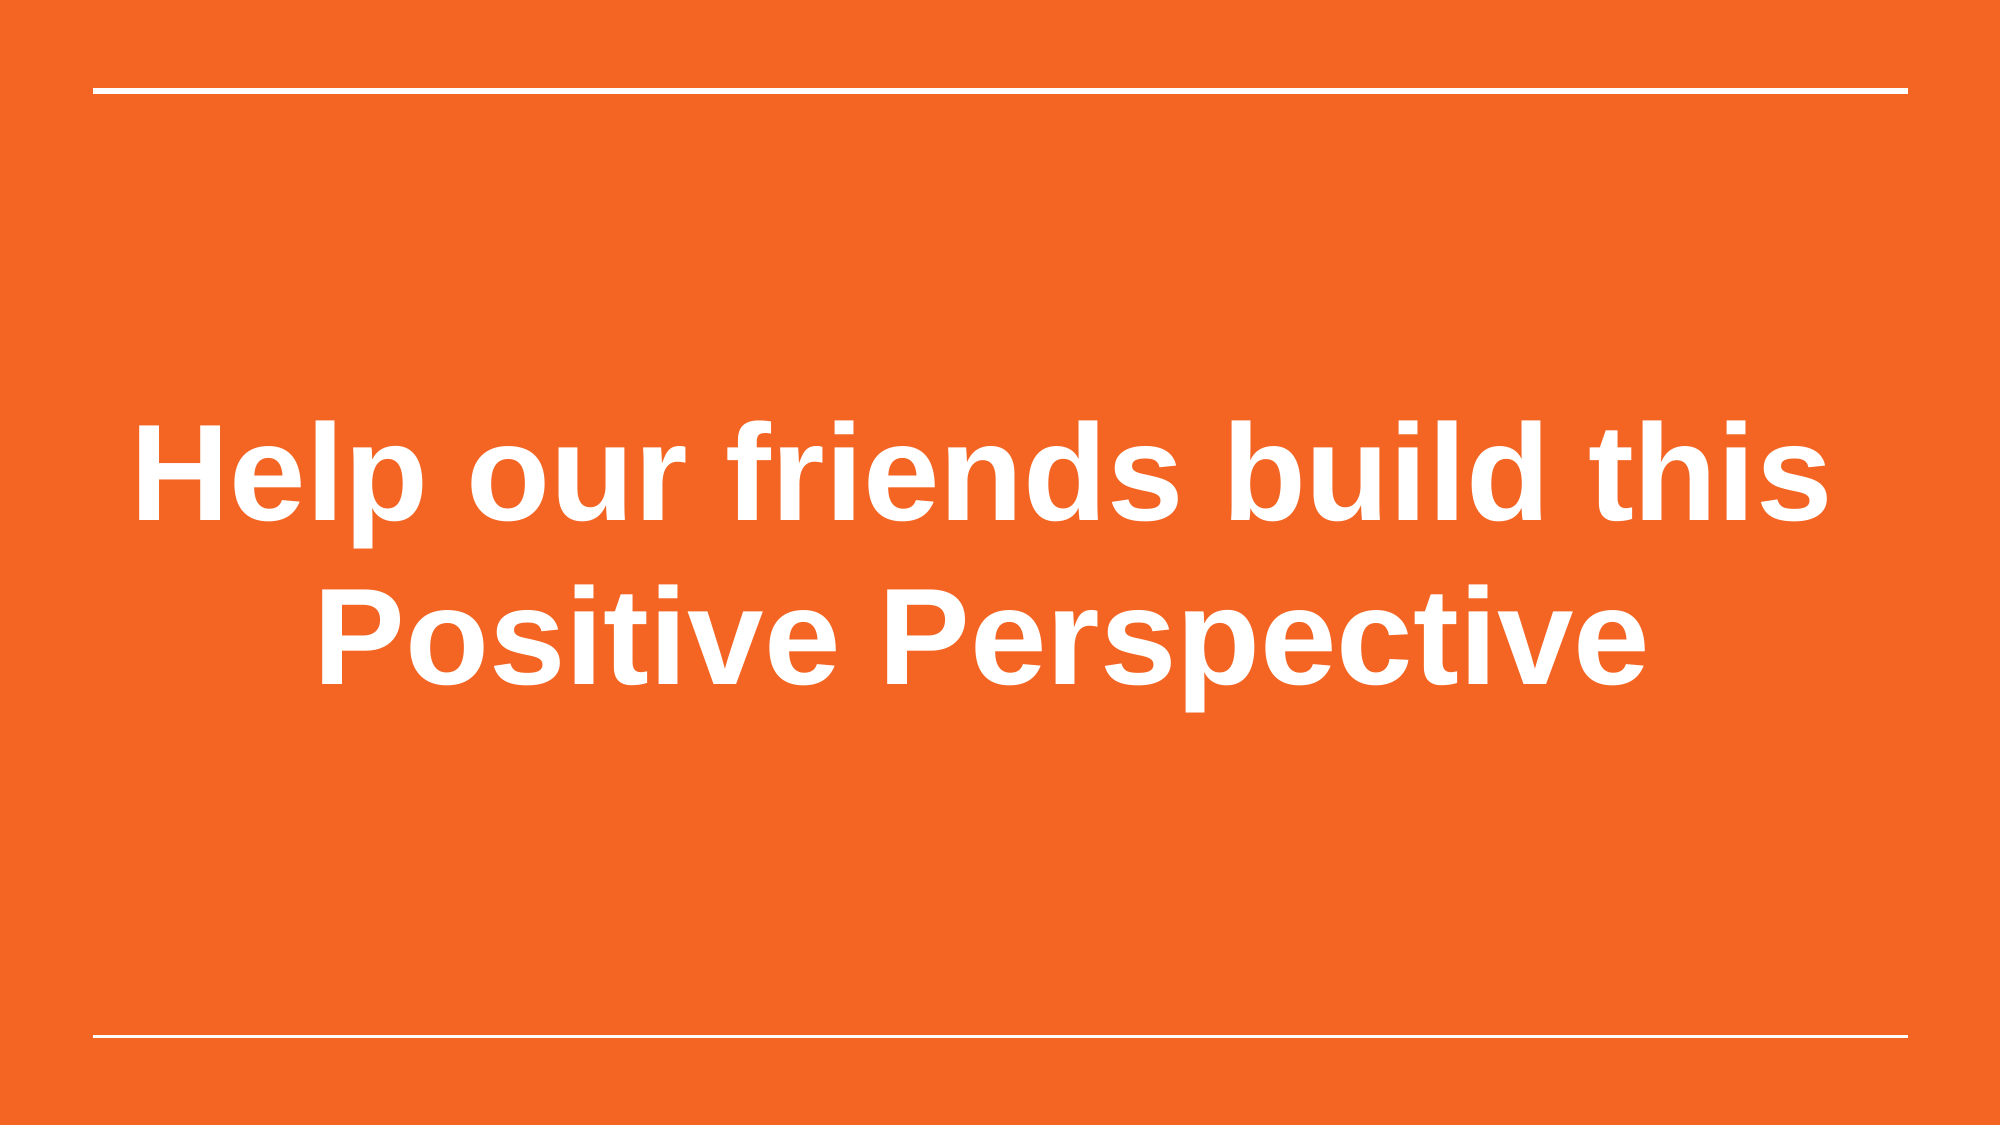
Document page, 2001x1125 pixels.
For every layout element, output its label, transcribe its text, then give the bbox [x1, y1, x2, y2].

title Help our friends build this Positive Perspective [75, 295, 1890, 800]
